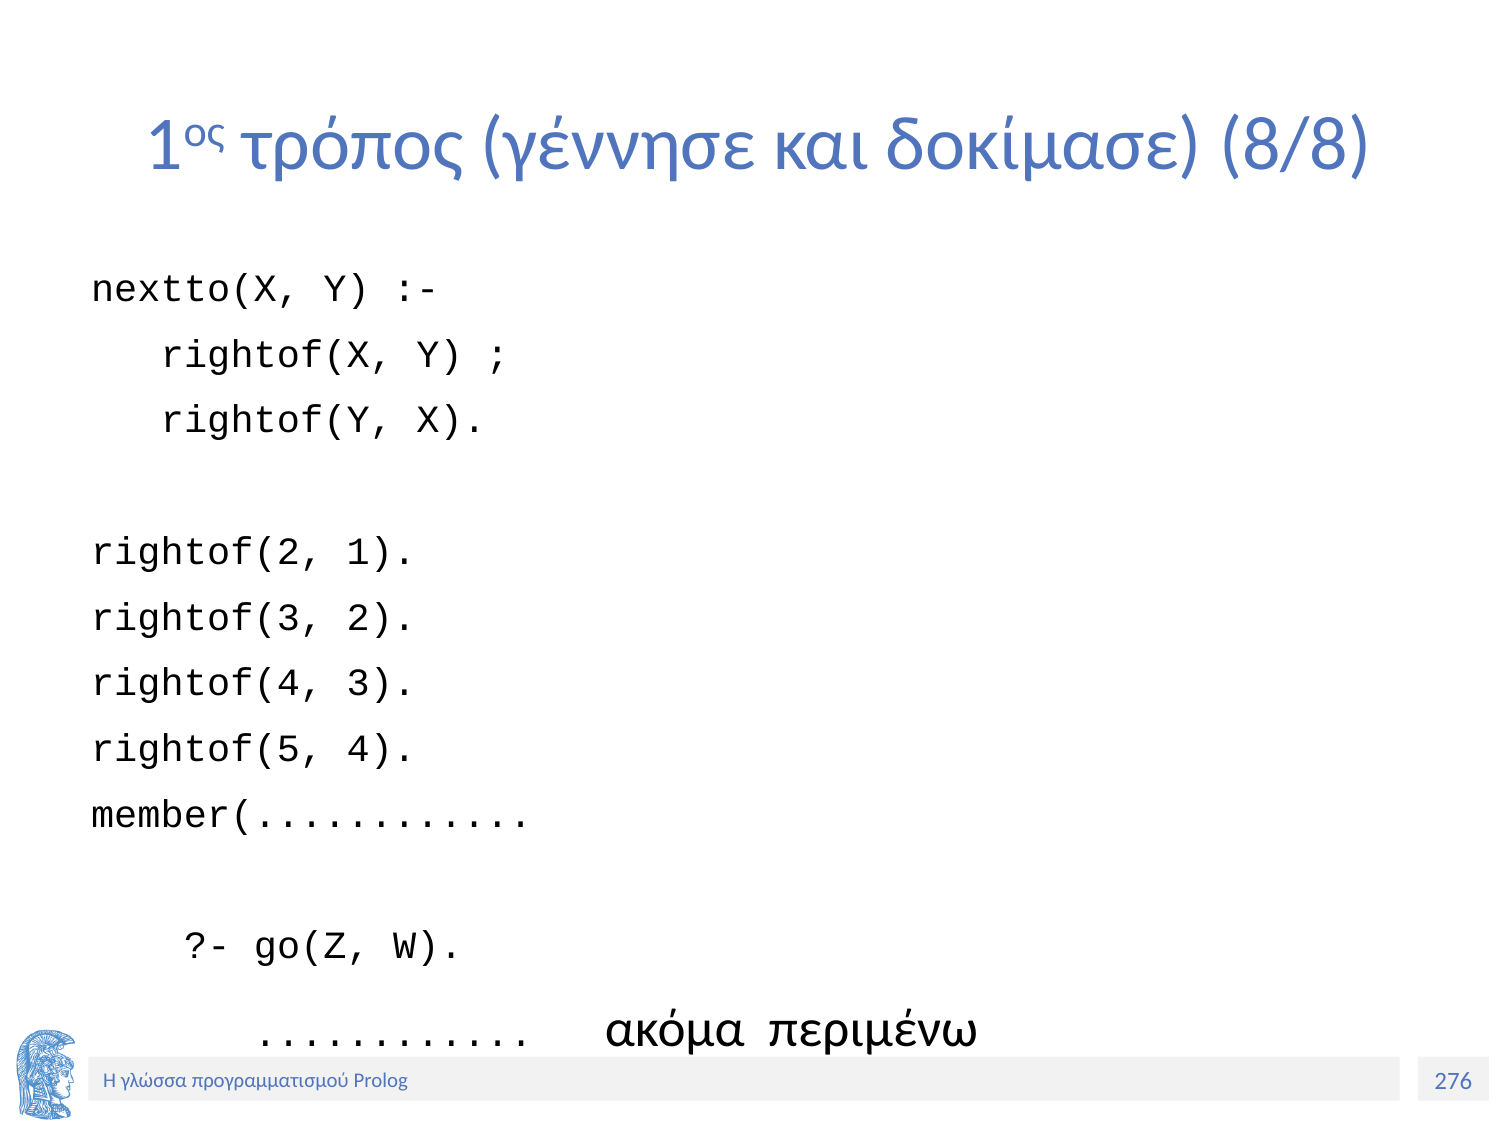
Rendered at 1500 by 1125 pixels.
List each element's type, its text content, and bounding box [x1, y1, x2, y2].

title 1ος τρόπος (γέννησε και δοκίμασε) (8/8) [75, 45, 1425, 233]
list nextto(X, Y) :- rightof(X, Y) ; rightof(Y, X). rightof(2, 1). rightof(3, 2). rightof(4, 3). rightof(5, 4). member(............ ?- go(Z, W). ............ ακόμα περιμένω [76, 255, 1427, 1071]
picture [9, 1026, 81, 1120]
